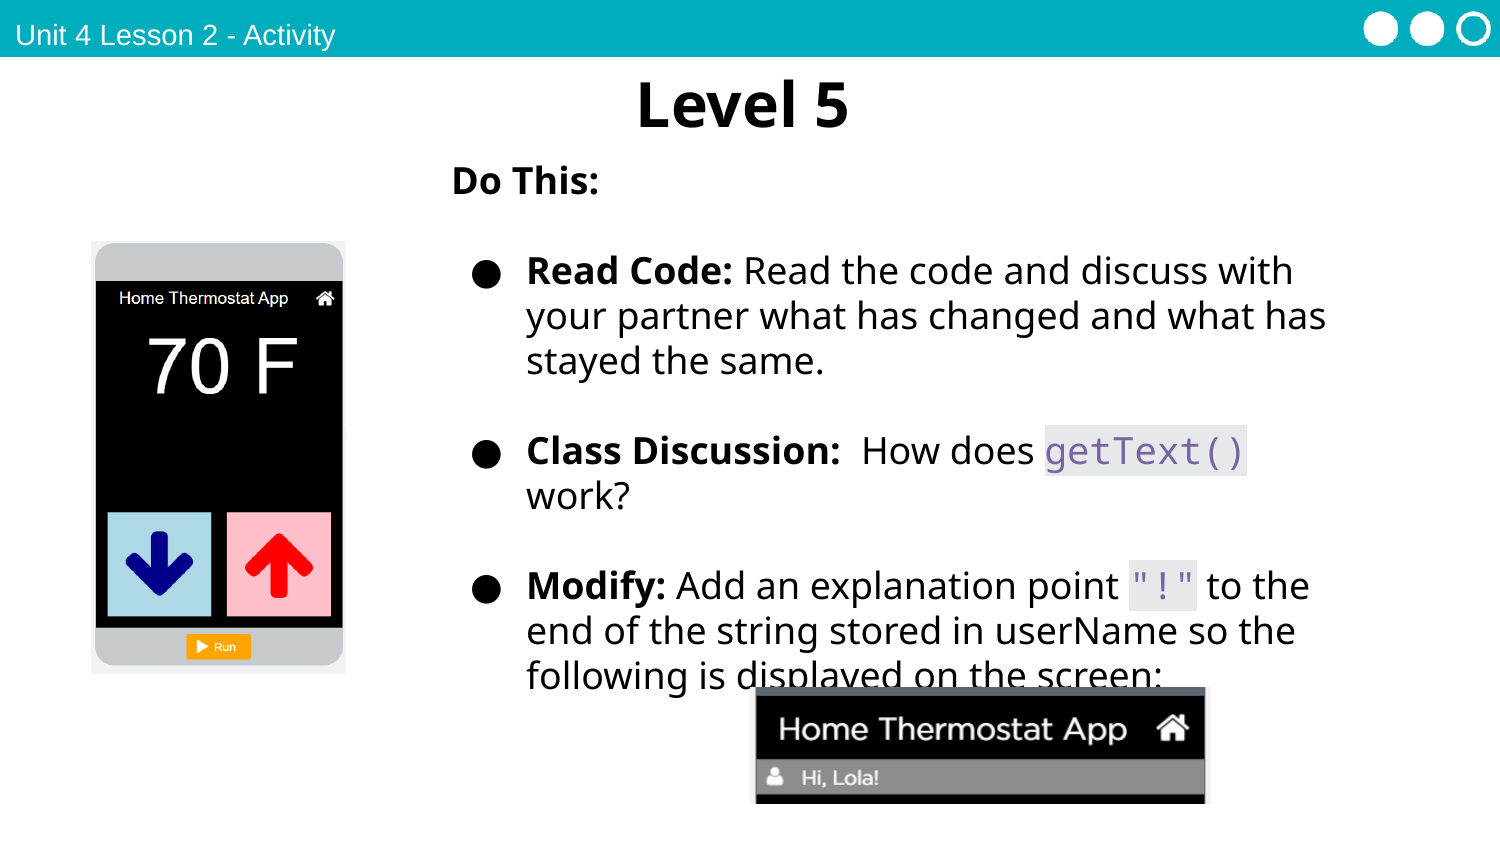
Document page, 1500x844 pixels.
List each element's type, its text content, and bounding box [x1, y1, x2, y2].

text_box Unit 4 Lesson 2 - Activity [0, 0, 750, 58]
text_box Do This: Read Code: Read the code and discuss with your partner what has changed and what has stayed the same. Class Discussion: How does getText() work? Modify: Add an explanation point "!" to the end of the string stored in userName so the following is displayed on the screen: [436, 142, 1357, 727]
picture [0, 0, 1500, 844]
text_box Level 5 [97, 50, 1389, 174]
